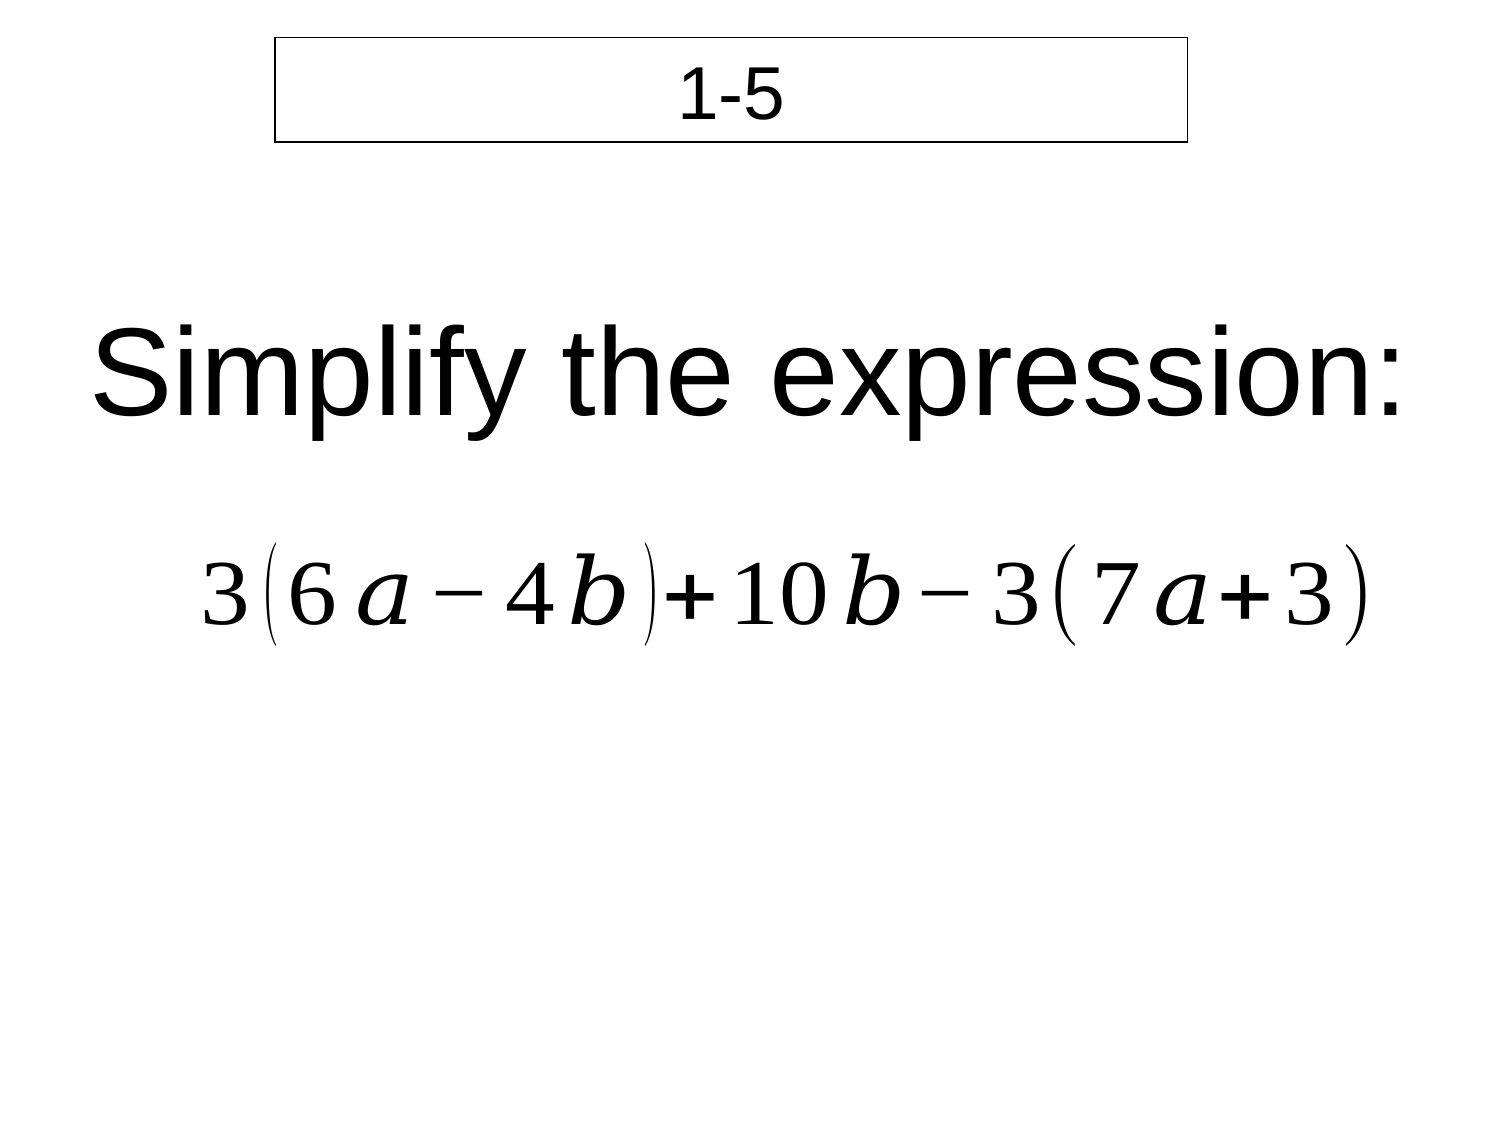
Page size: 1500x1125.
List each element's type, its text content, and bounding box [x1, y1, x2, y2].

text_box Simplify the expression: [75, 283, 1450, 449]
text_box 1-5 [274, 37, 1188, 143]
